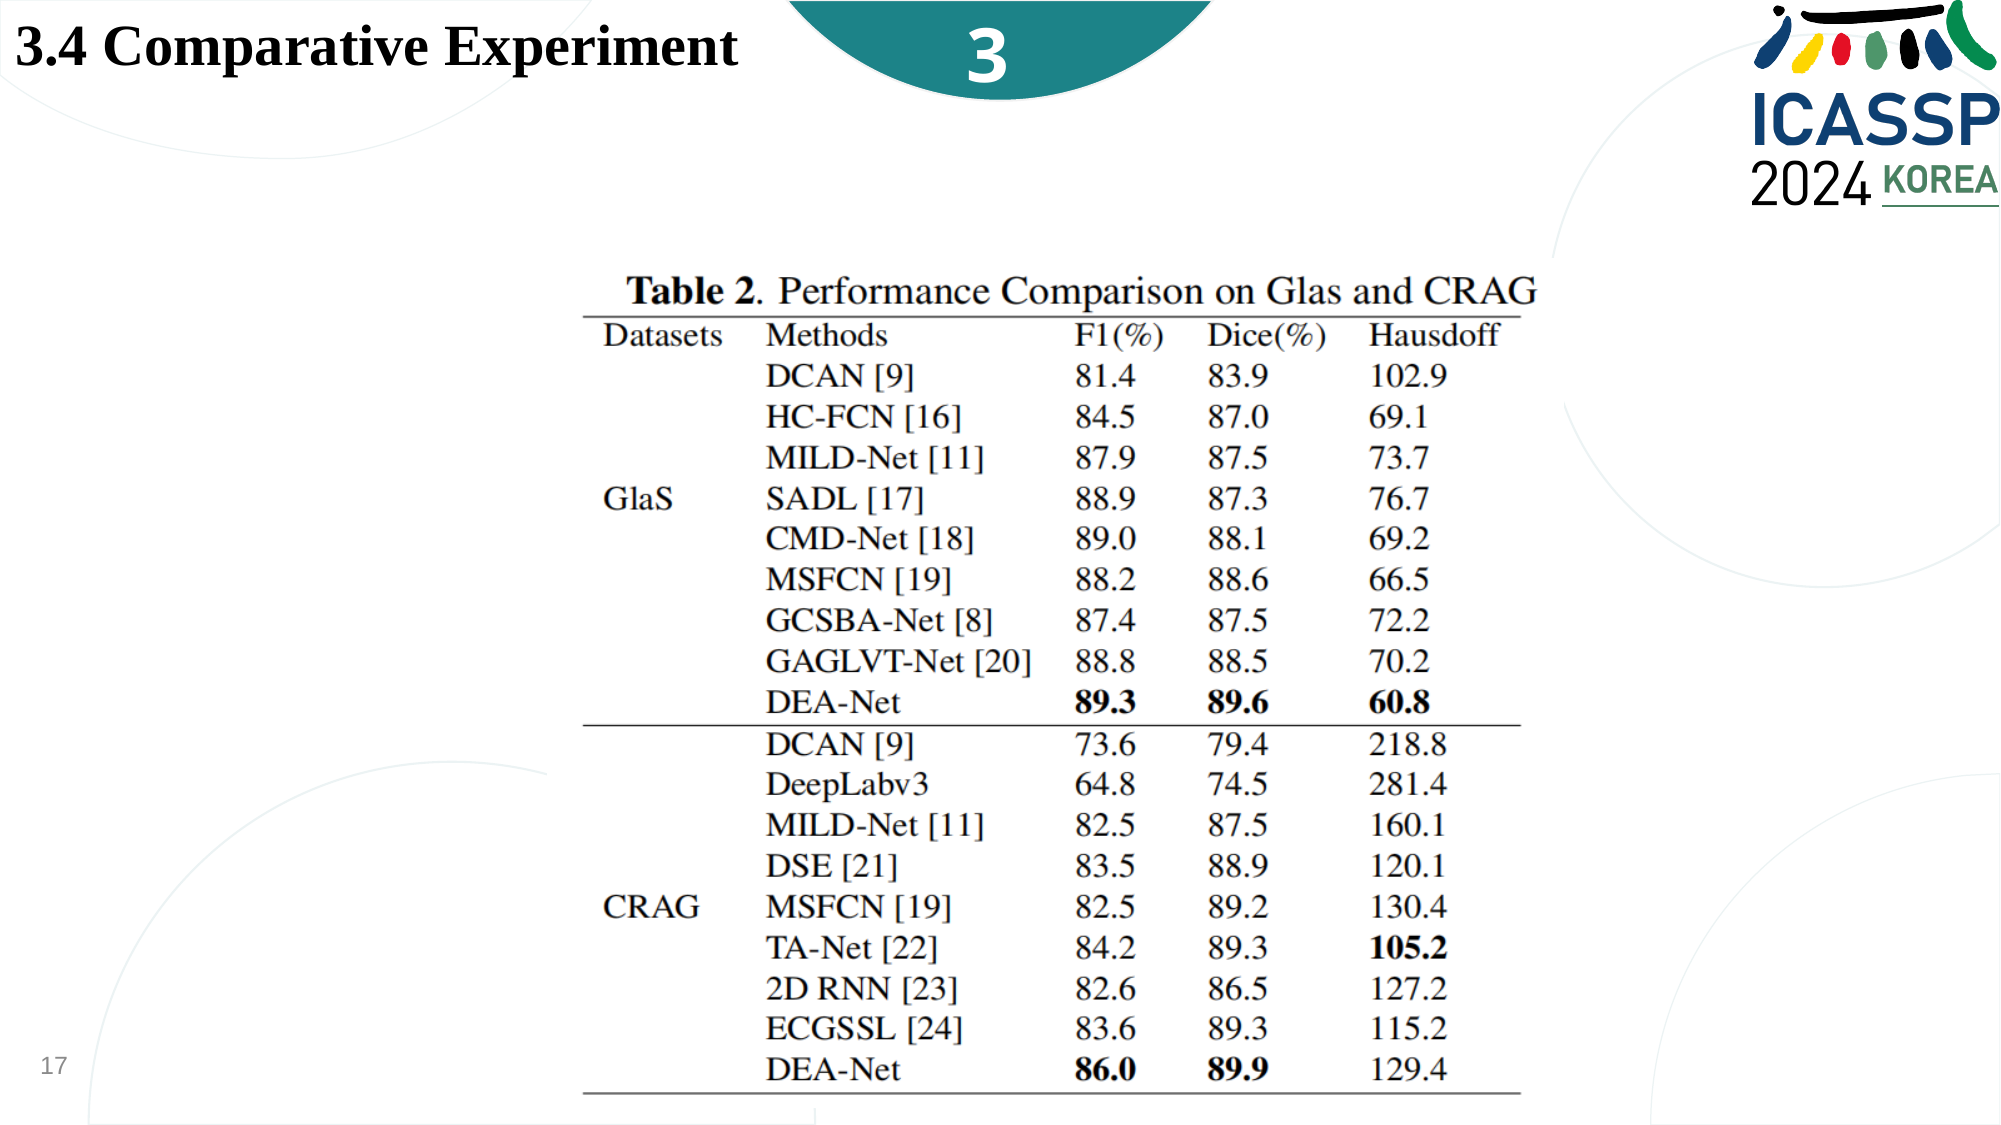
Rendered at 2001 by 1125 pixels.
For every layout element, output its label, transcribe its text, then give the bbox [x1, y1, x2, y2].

picture [547, 258, 1564, 1108]
picture [1752, 0, 2000, 207]
text_box 3 [951, 0, 1037, 84]
text_box 3.4 Comparative Experiment [0, 0, 754, 85]
